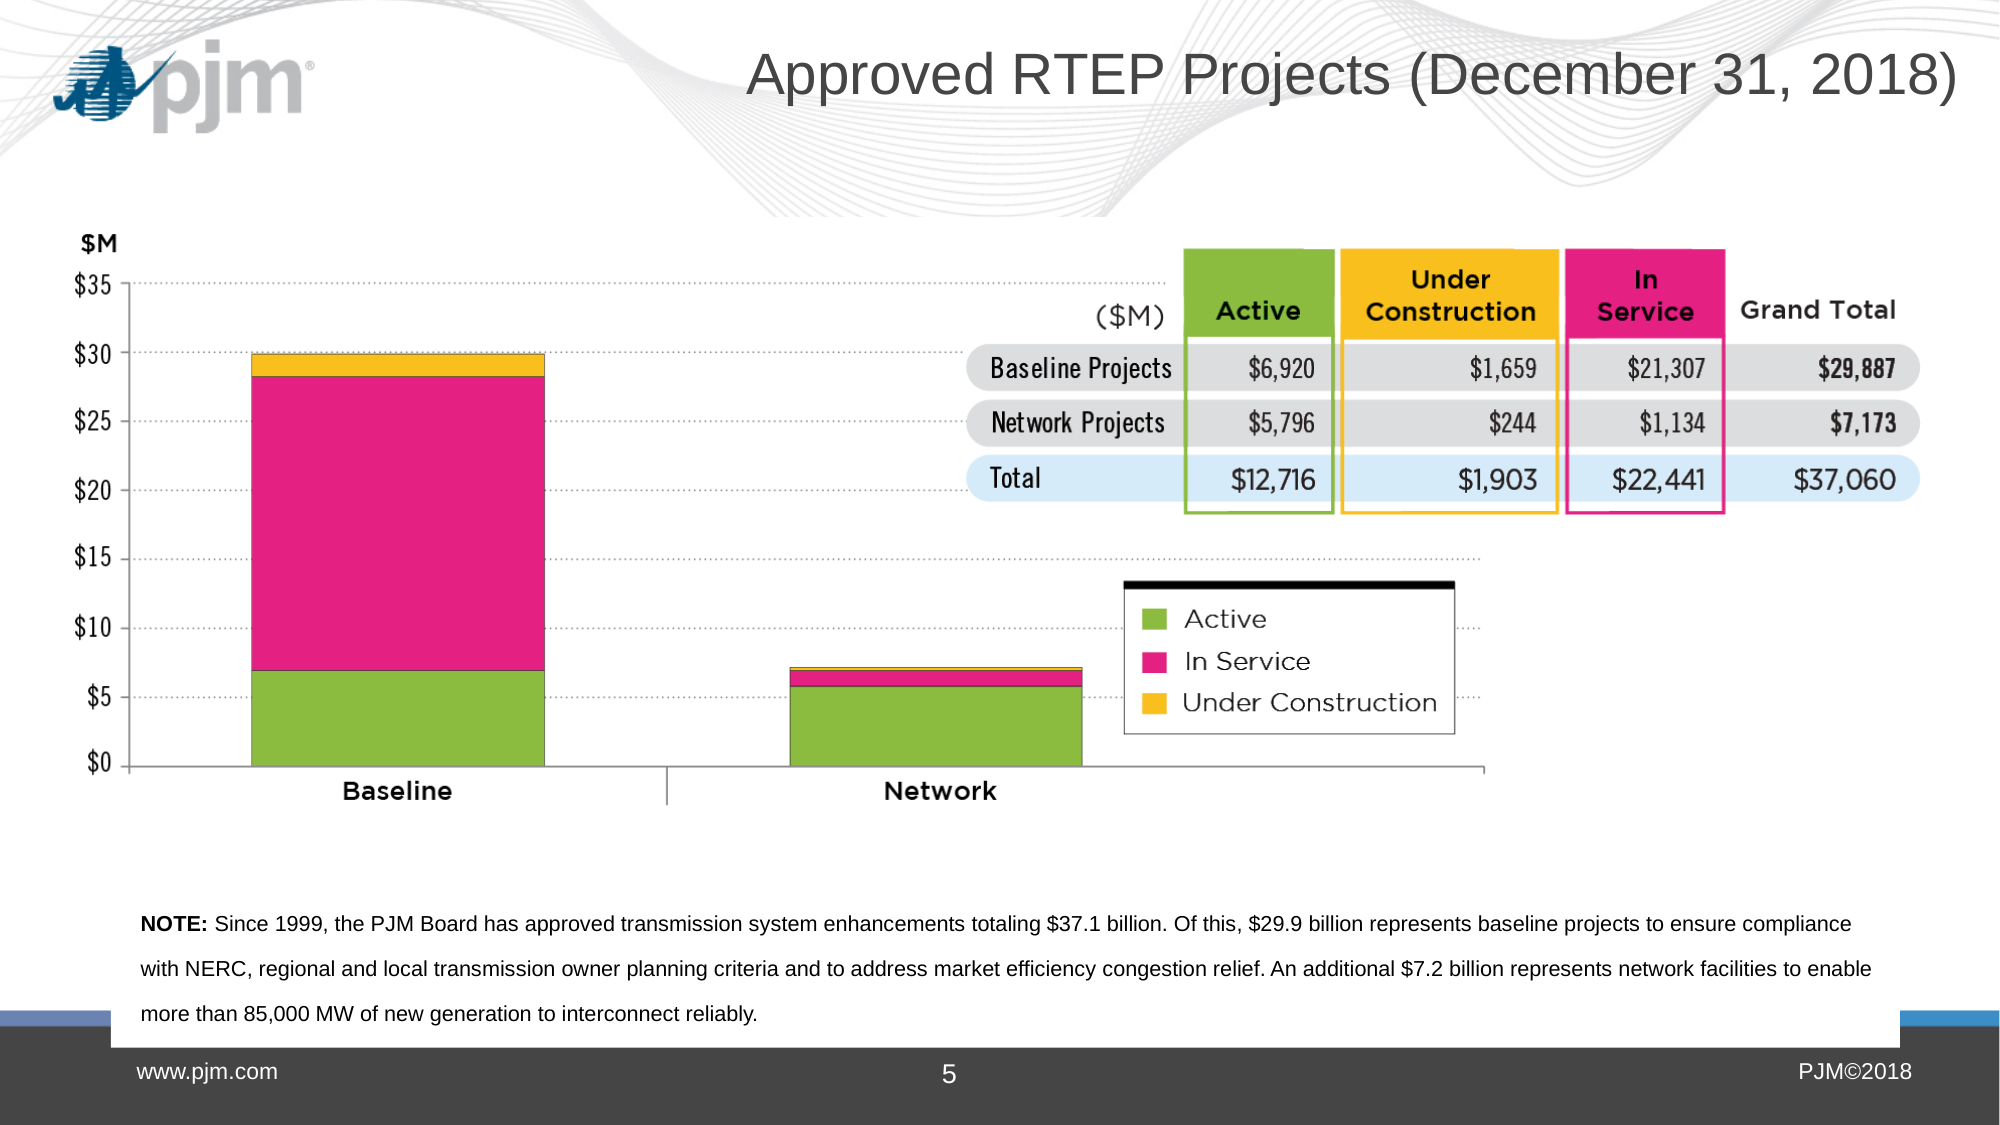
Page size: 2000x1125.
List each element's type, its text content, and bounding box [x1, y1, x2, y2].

footer www.pjm.com [116, 1048, 750, 1125]
picture [750, 1008, 2000, 1125]
title Approved RTEP Projects (December 31, 2018) [520, 18, 1981, 124]
picture [0, 1008, 116, 1125]
picture [0, 0, 2000, 819]
text_box NOTE: Since 1999, the PJM Board has approved transmission system enhancements totaling $37.1 billion. Of this, $29.9 billion represents baseline projects to ensure compliance with NERC, regional and local transmission owner planning criteria and to address market efficiency congestion relief. An additional $7.2 billion represents network facilities to enable more than 85,000 MW of new generation to interconnect reliably. [110, 852, 1900, 1048]
